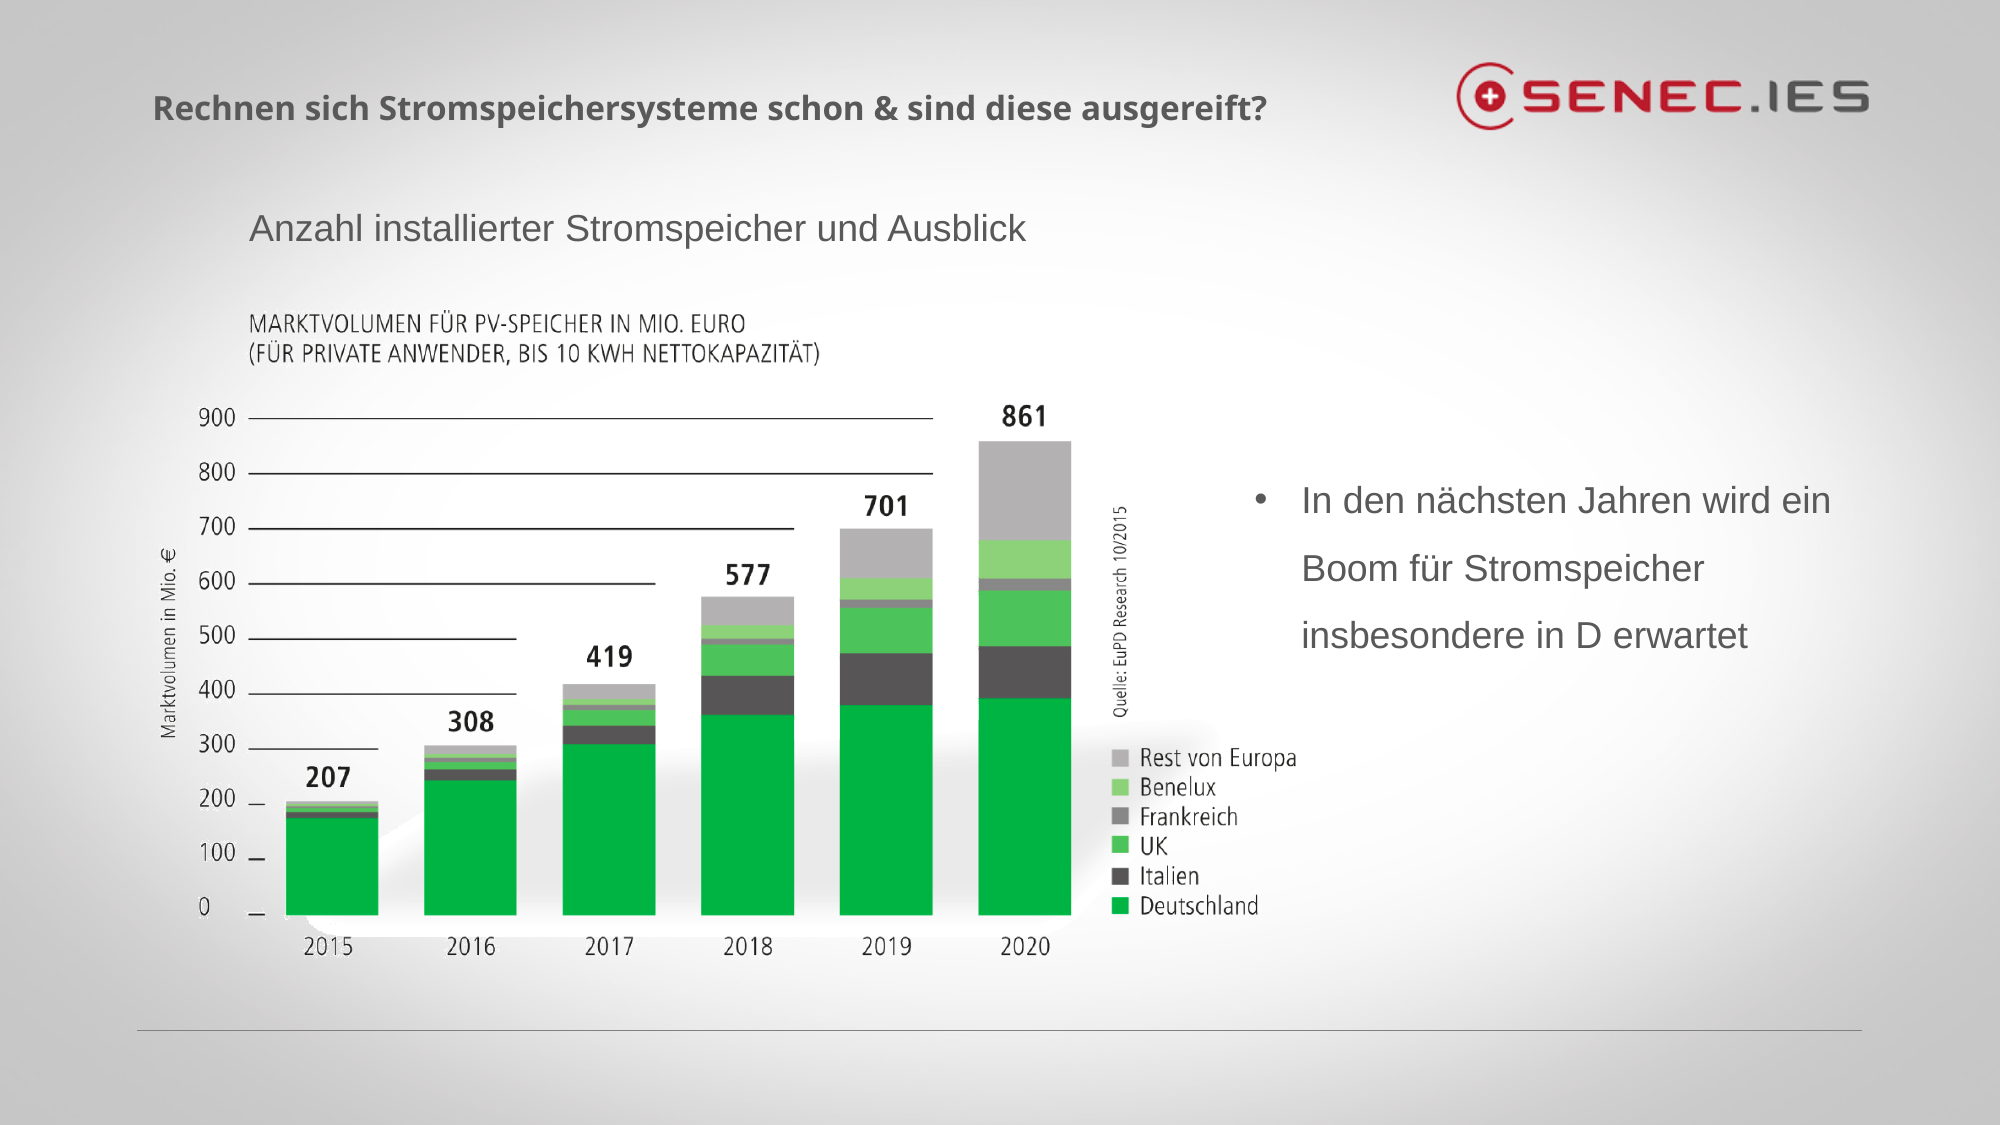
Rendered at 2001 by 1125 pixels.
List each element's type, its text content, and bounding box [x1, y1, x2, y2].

picture [156, 310, 1307, 975]
picture [1455, 59, 1871, 134]
text_box Rechnen sich Stromspeichersysteme schon & sind diese ausgereift? [137, 73, 1456, 147]
text_box In den nächsten Jahren wird ein Boom für Stromspeicher insbesondere in D erwartet [1307, 446, 1882, 664]
list Anzahl installierter Stromspeicher und Ausblick [137, 173, 1139, 250]
